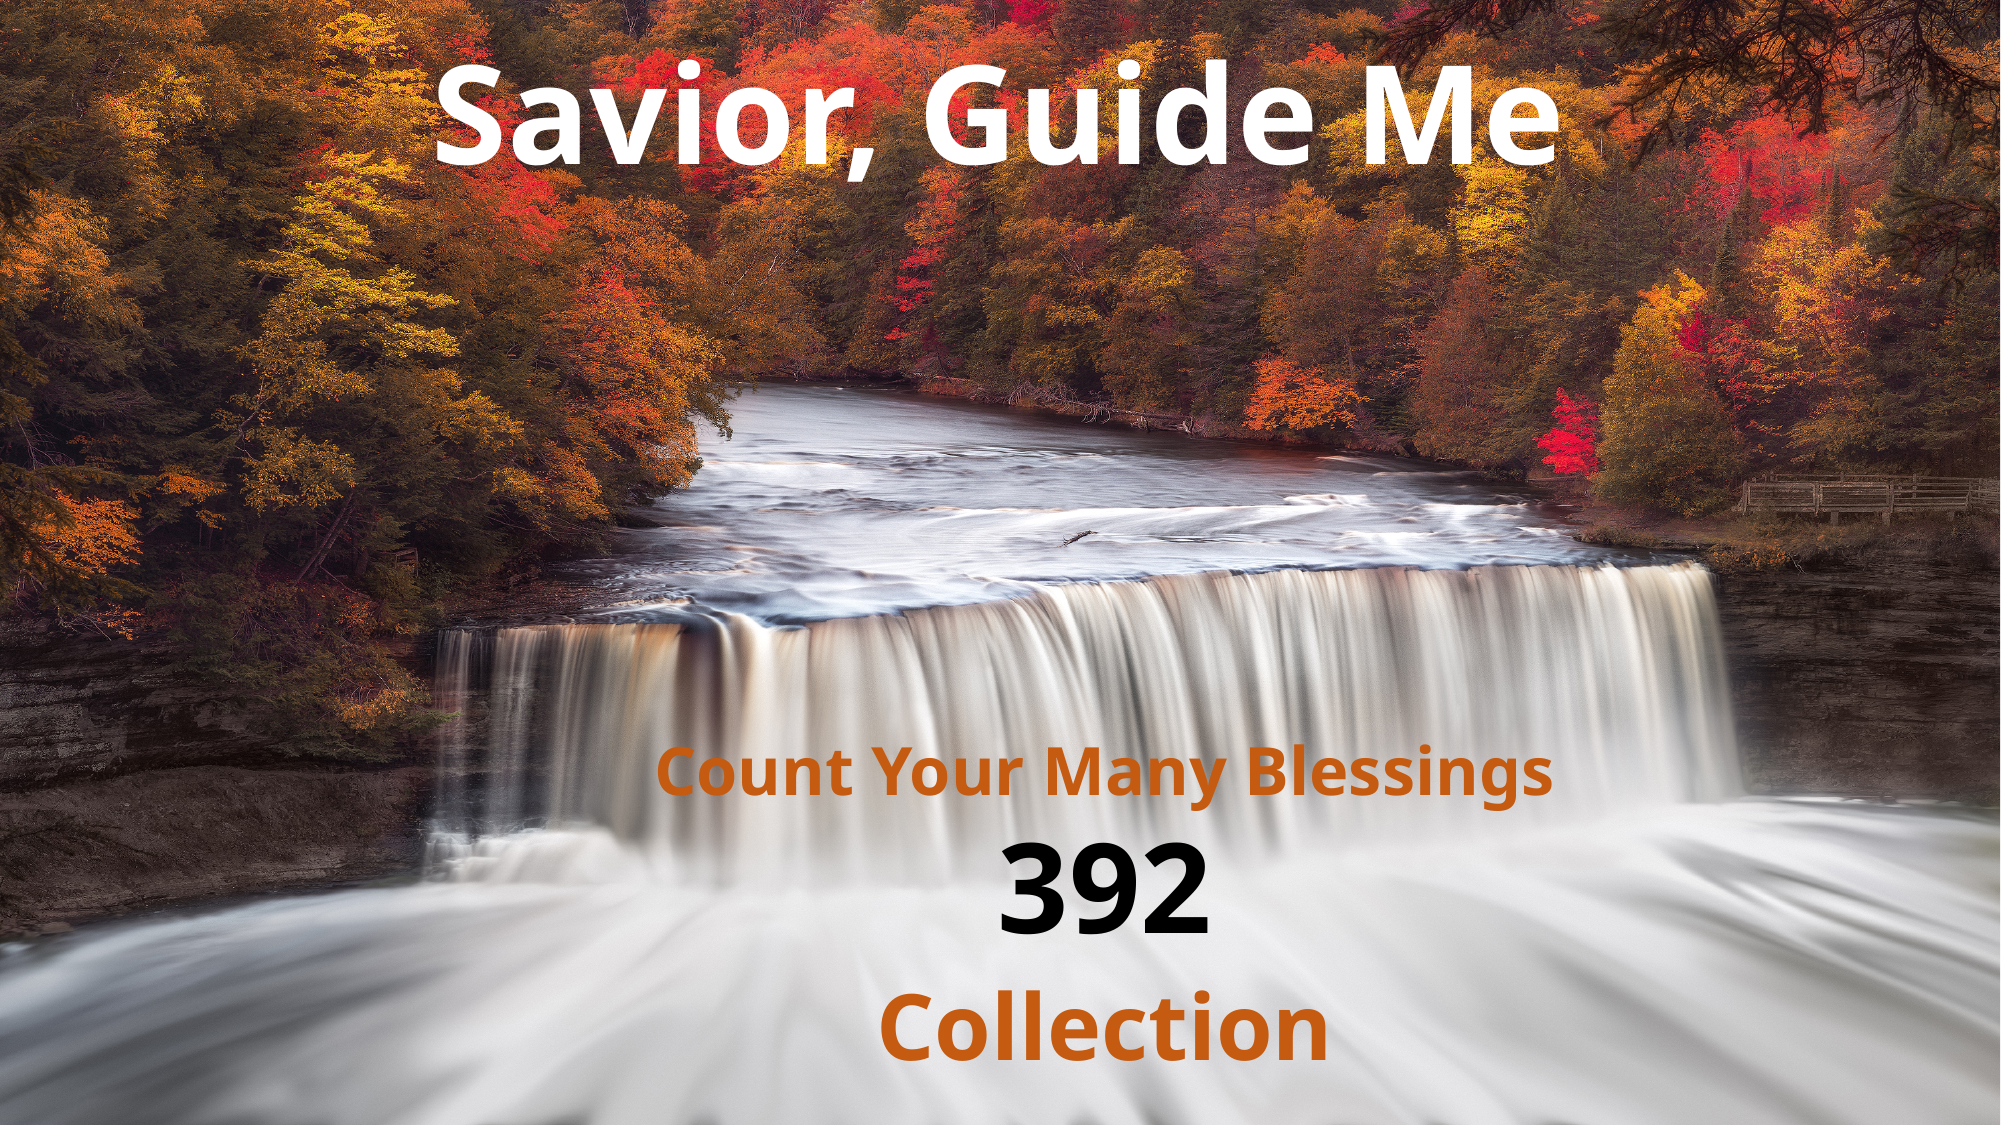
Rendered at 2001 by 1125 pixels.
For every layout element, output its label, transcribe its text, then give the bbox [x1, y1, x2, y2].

title Savior, Guide Me [0, 33, 1999, 203]
text_box Count Your Many Blessings 392 [478, 721, 1732, 961]
picture [0, 0, 2001, 1125]
text_box Collection [478, 961, 1732, 1087]
